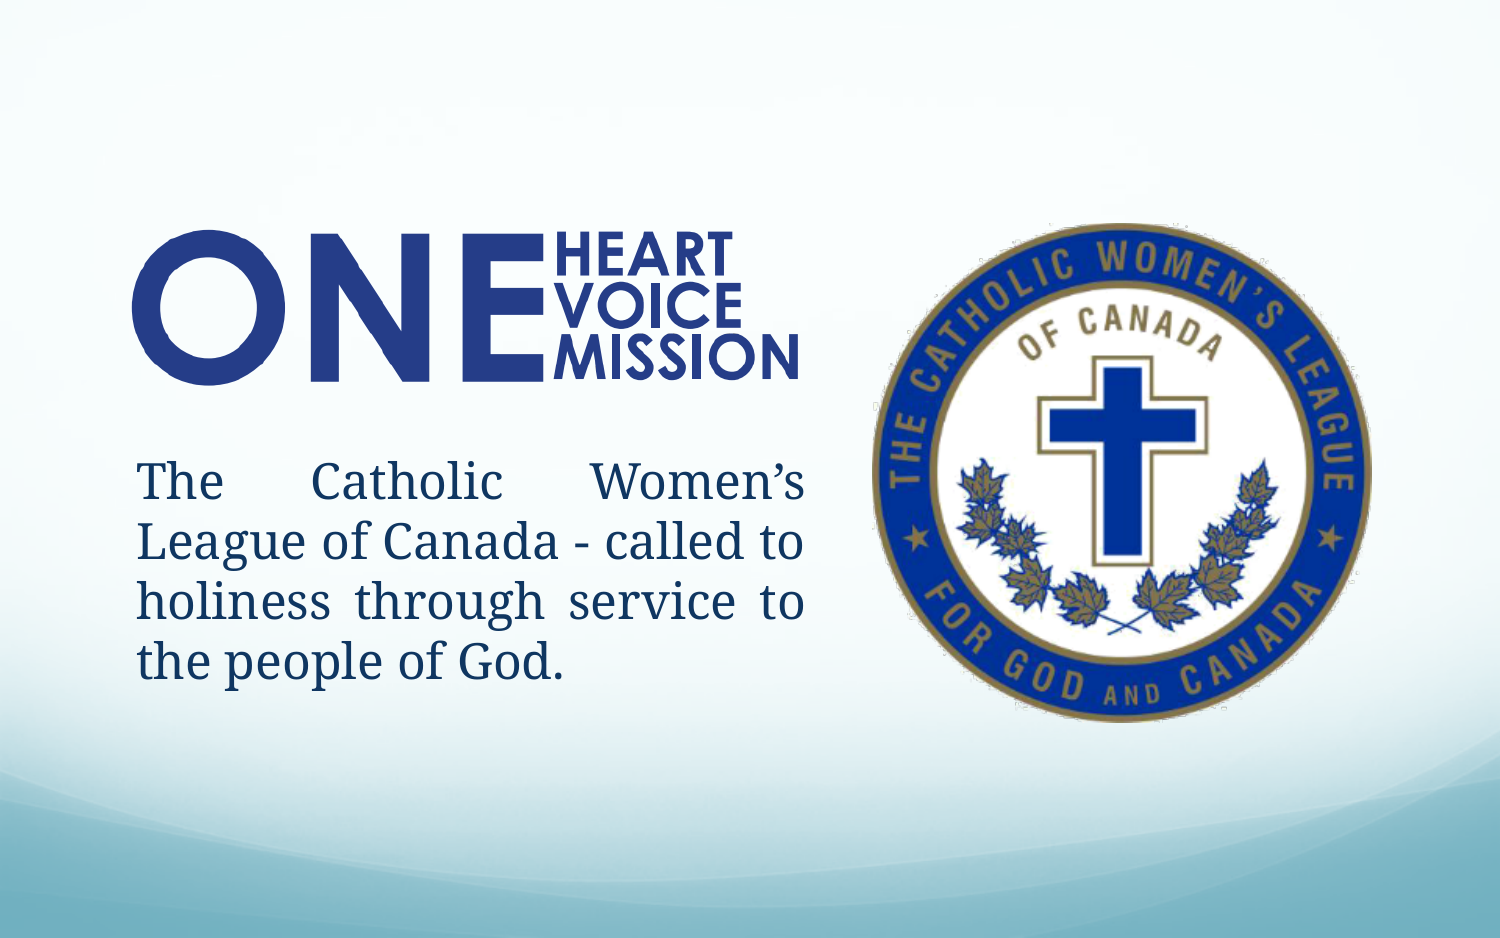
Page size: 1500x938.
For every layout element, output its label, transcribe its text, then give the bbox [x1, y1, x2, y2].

text_box The Catholic Women’s League of Canada - called to holiness through service to the people of God. [121, 441, 821, 697]
picture [97, 175, 1373, 724]
